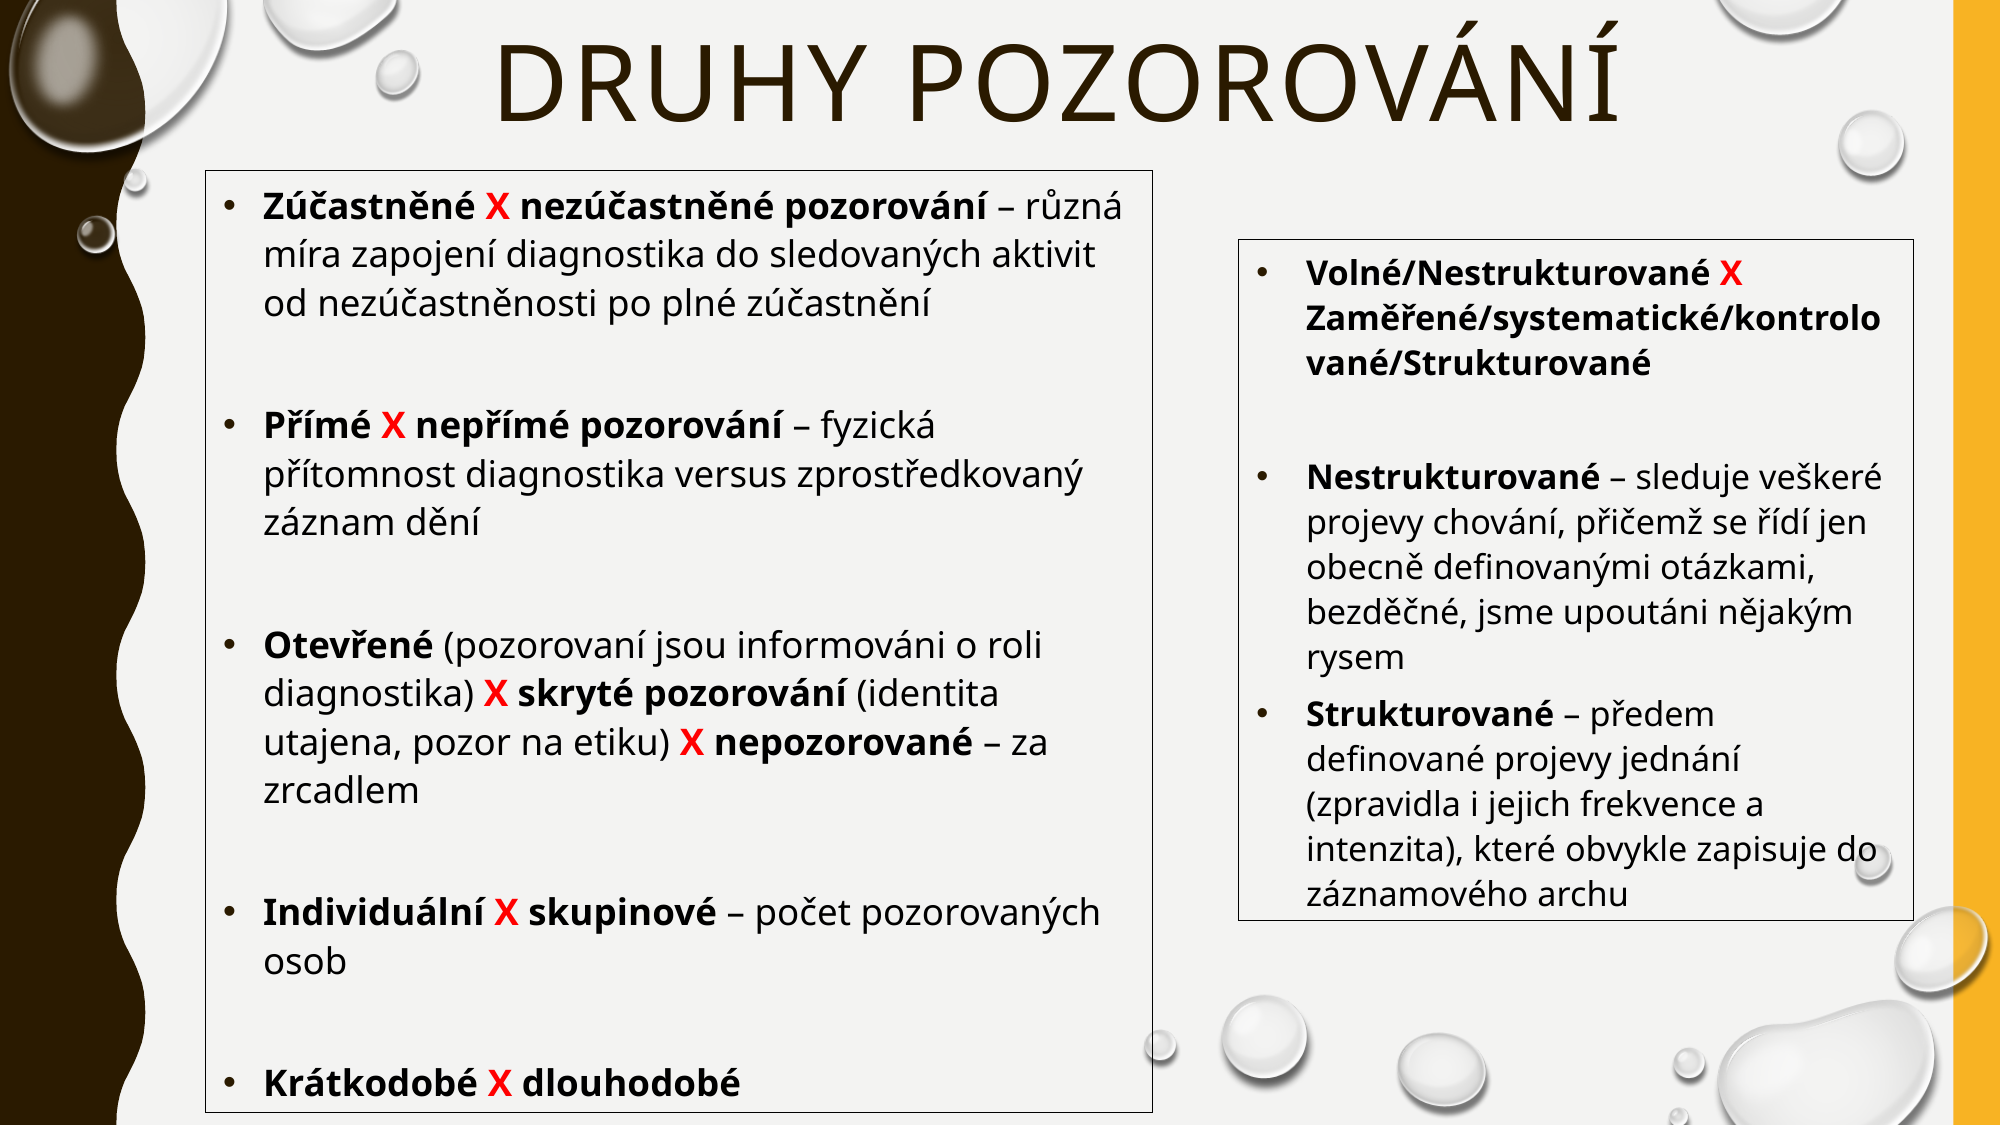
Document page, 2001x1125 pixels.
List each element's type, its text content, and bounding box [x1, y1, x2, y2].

picture [0, 0, 2000, 1125]
text_box Volné/Nestrukturované X Zaměřené/systematické/kontrolované/Strukturované Nestrukturované – sleduje veškeré projevy chování, přičemž se řídí jen obecně definovanými otázkami, bezděčné, jsme upoutáni nějakým rysem Strukturované – předem definované projevy jednání (zpravidla i jejich frekvence a intenzita), které obvykle zapisuje do záznamového archu [1238, 239, 1914, 921]
title Druhy pozorování [476, 22, 1867, 192]
list Zúčastněné X nezúčastněné pozorování – různá míra zapojení diagnostika do sledovaných aktivit od nezúčastněnosti po plné zúčastnění Přímé X nepřímé pozorování – fyzická přítomnost diagnostika versus zprostředkovaný záznam dění Otevřené (pozorovaní jsou informováni o roli diagnostika) X skryté pozorování (identita utajena, pozor na etiku) X nepozorované – za zrcadlem Individuální X skupinové – počet pozorovaných osob Krátkodobé X dlouhodobé [205, 170, 1153, 1113]
